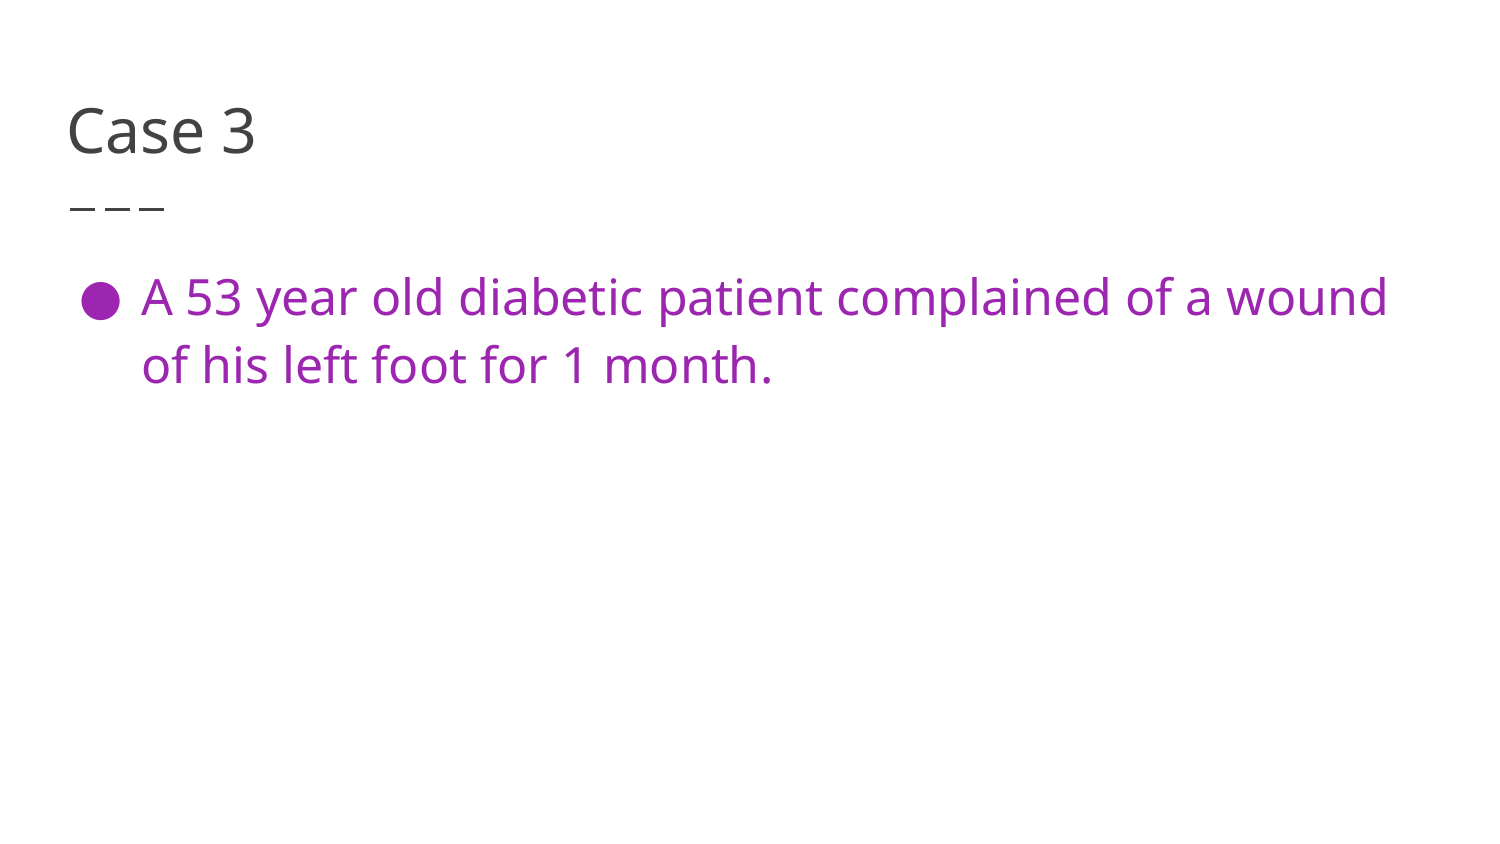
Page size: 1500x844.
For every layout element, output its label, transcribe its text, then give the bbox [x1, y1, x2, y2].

list A 53 year old diabetic patient complained of a wound of his left foot for 1 month. [51, 240, 1449, 750]
title Case 3 [51, 61, 1449, 182]
